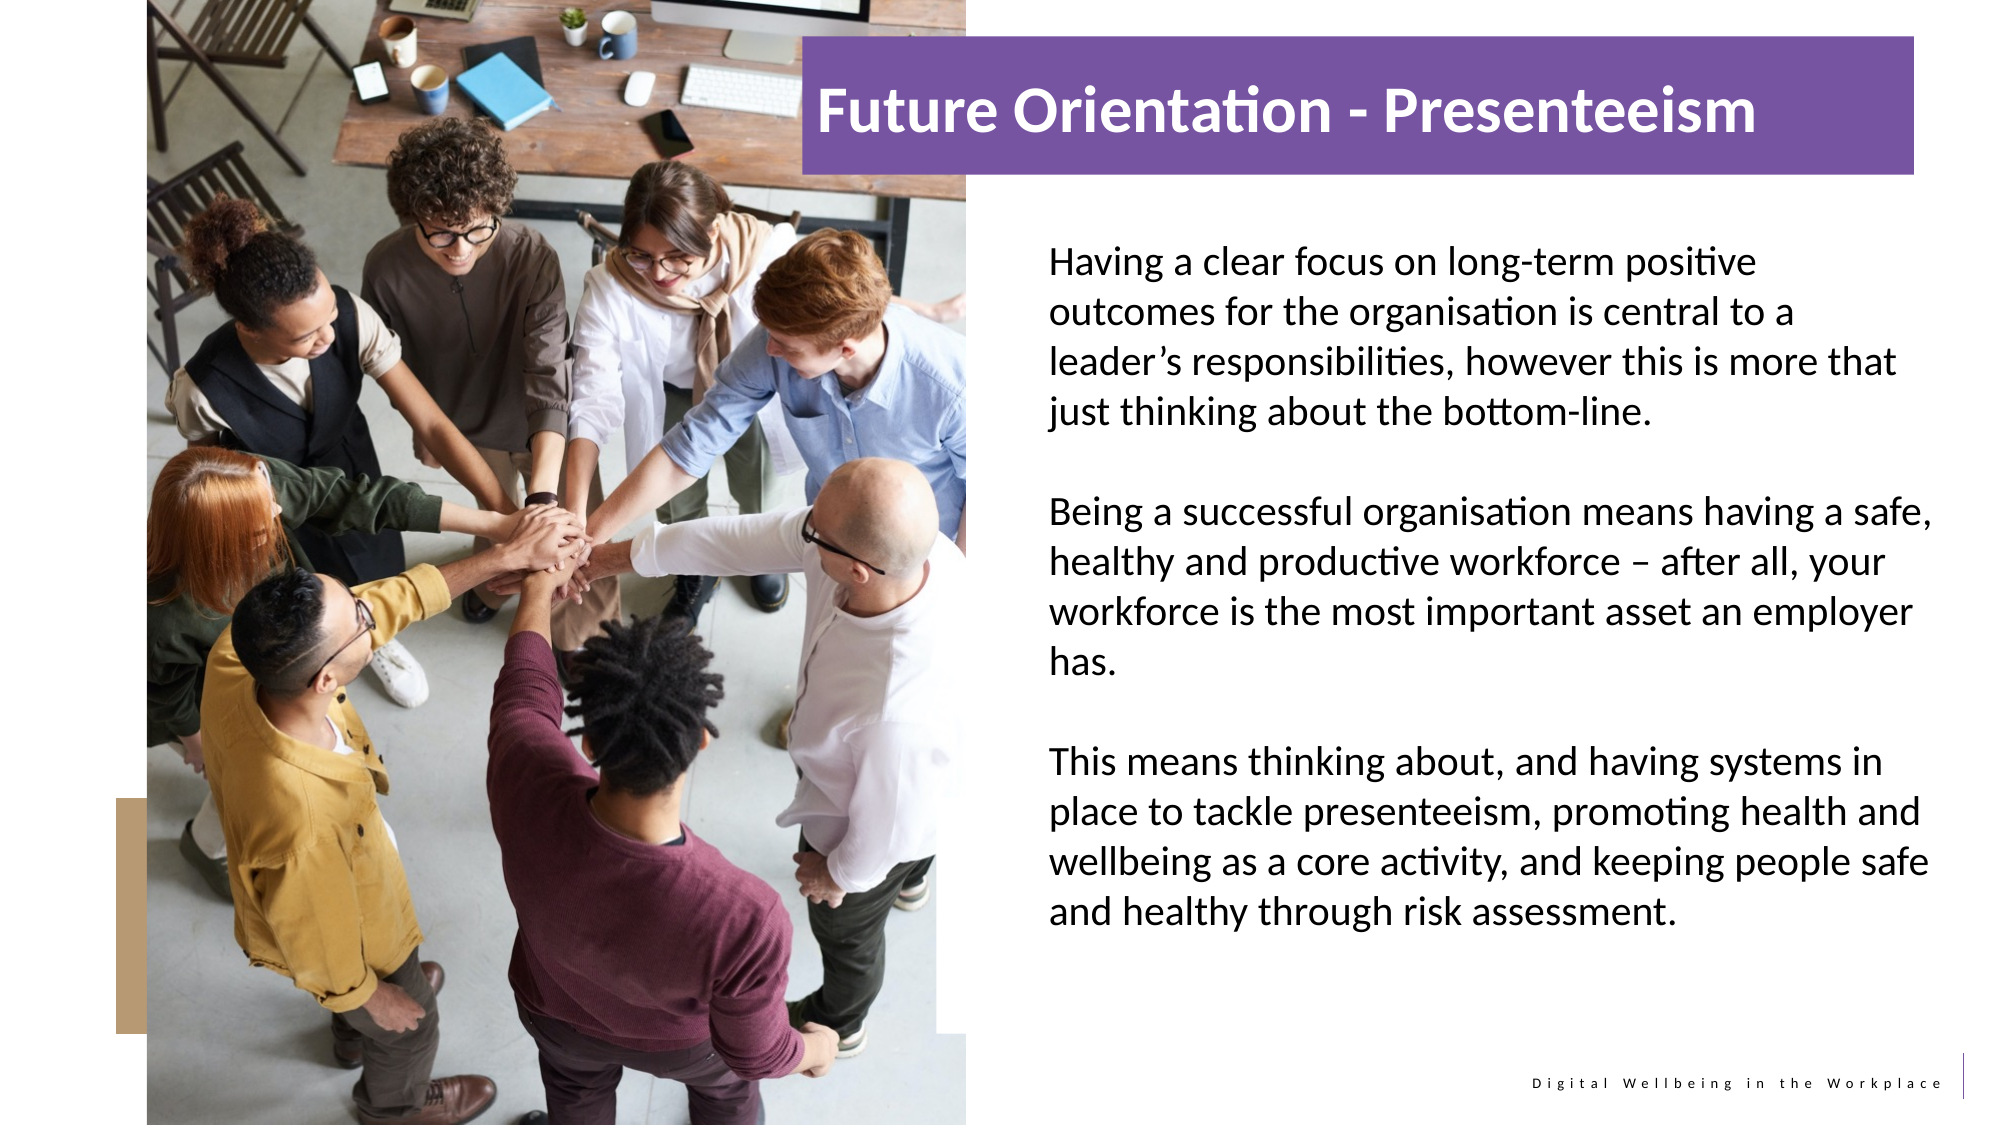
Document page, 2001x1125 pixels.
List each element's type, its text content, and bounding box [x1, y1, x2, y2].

list Having a clear focus on long-term positive outcomes for the organisation is central to a leader’s responsibilities, however this is more that just thinking about the bottom-line. Being a successful organisation means having a safe, healthy and productive workforce – after all, your workforce is the most important asset an employer has. This means thinking about, and having systems in place to tackle presenteeism, promoting health and wellbeing as a core activity, and keeping people safe and healthy through risk assessment. [1033, 226, 1949, 1016]
list Future Orientation - Presenteeism [966, 36, 1914, 175]
picture [146, 0, 966, 1125]
